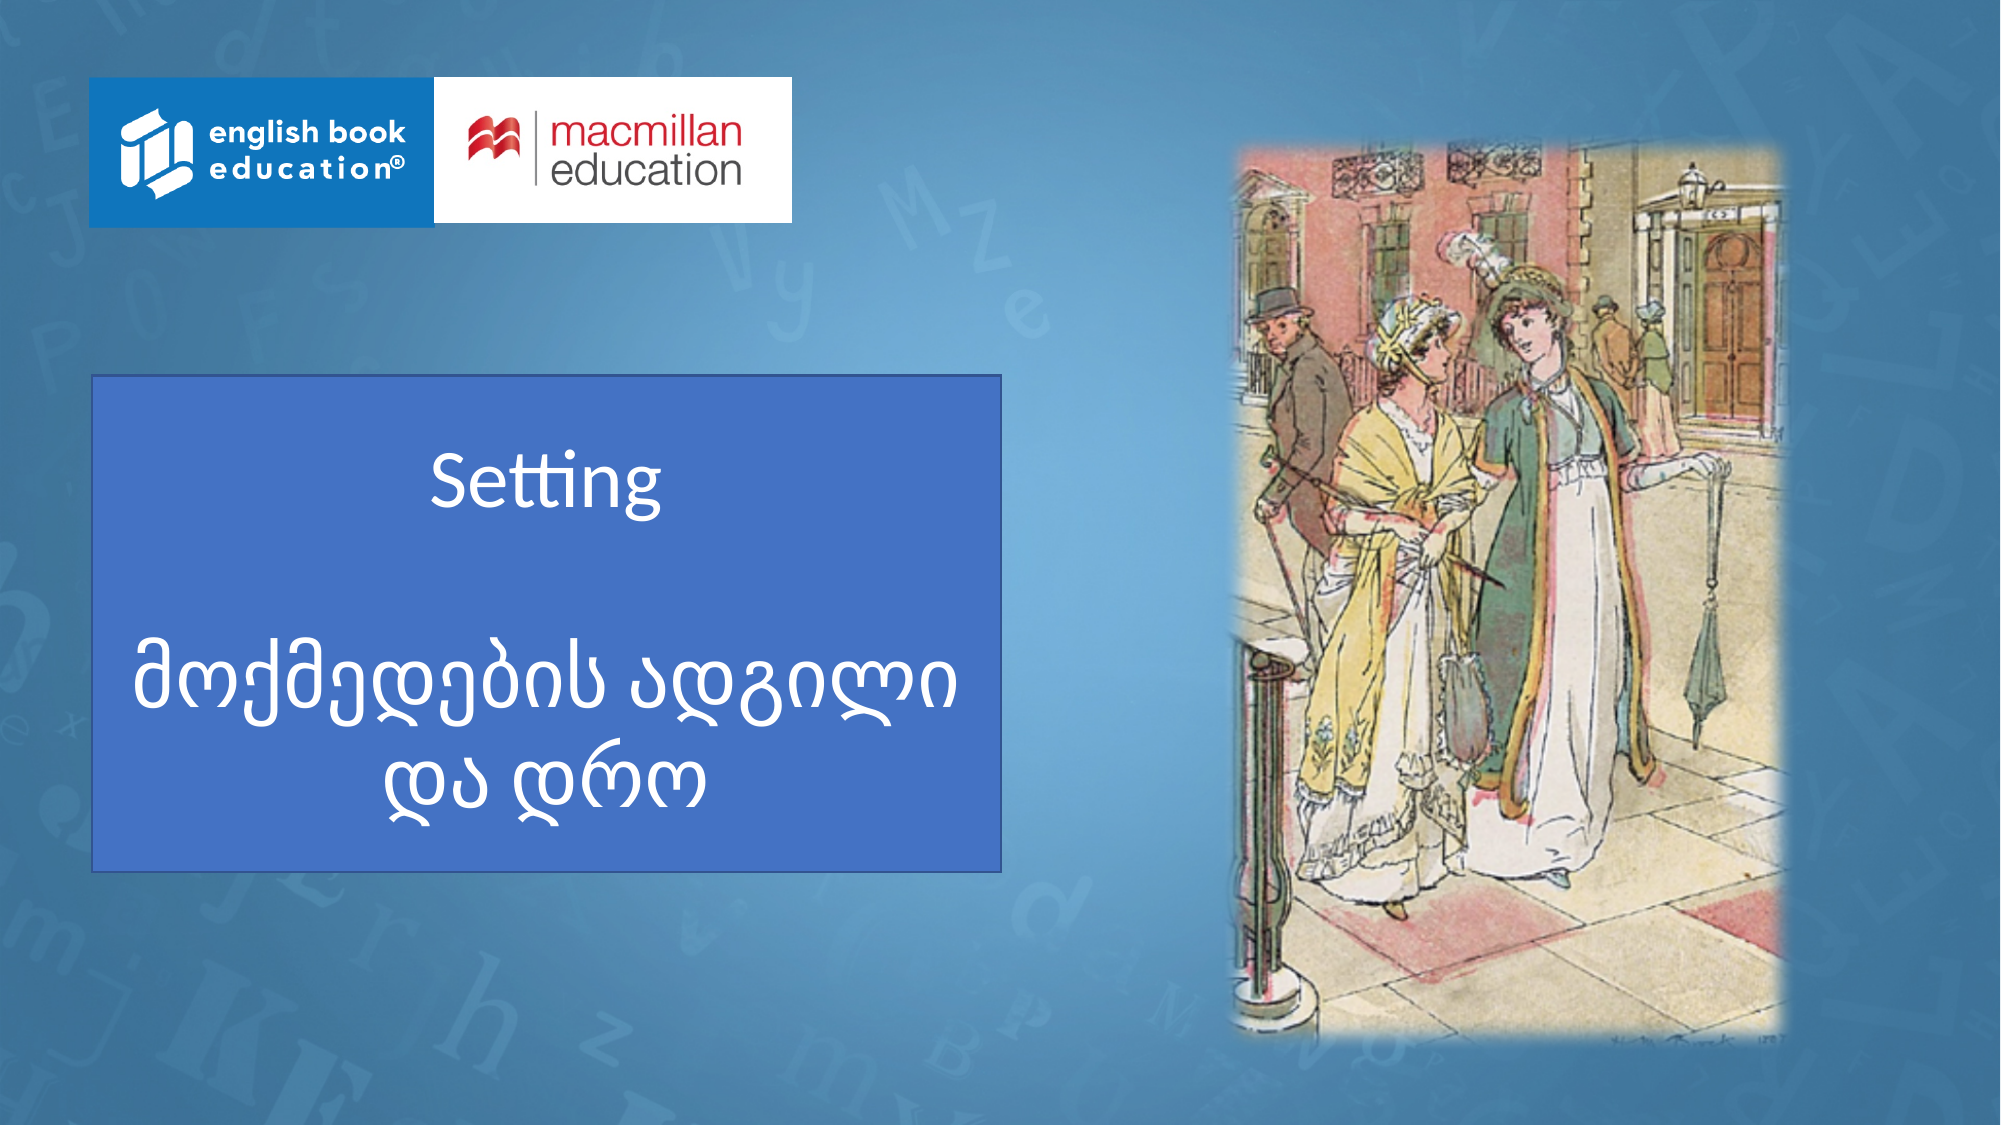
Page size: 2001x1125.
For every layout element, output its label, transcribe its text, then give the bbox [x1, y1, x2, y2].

picture [0, 0, 2001, 1125]
text_box Setting მოქმედების ადგილი და დრო [91, 374, 1002, 873]
